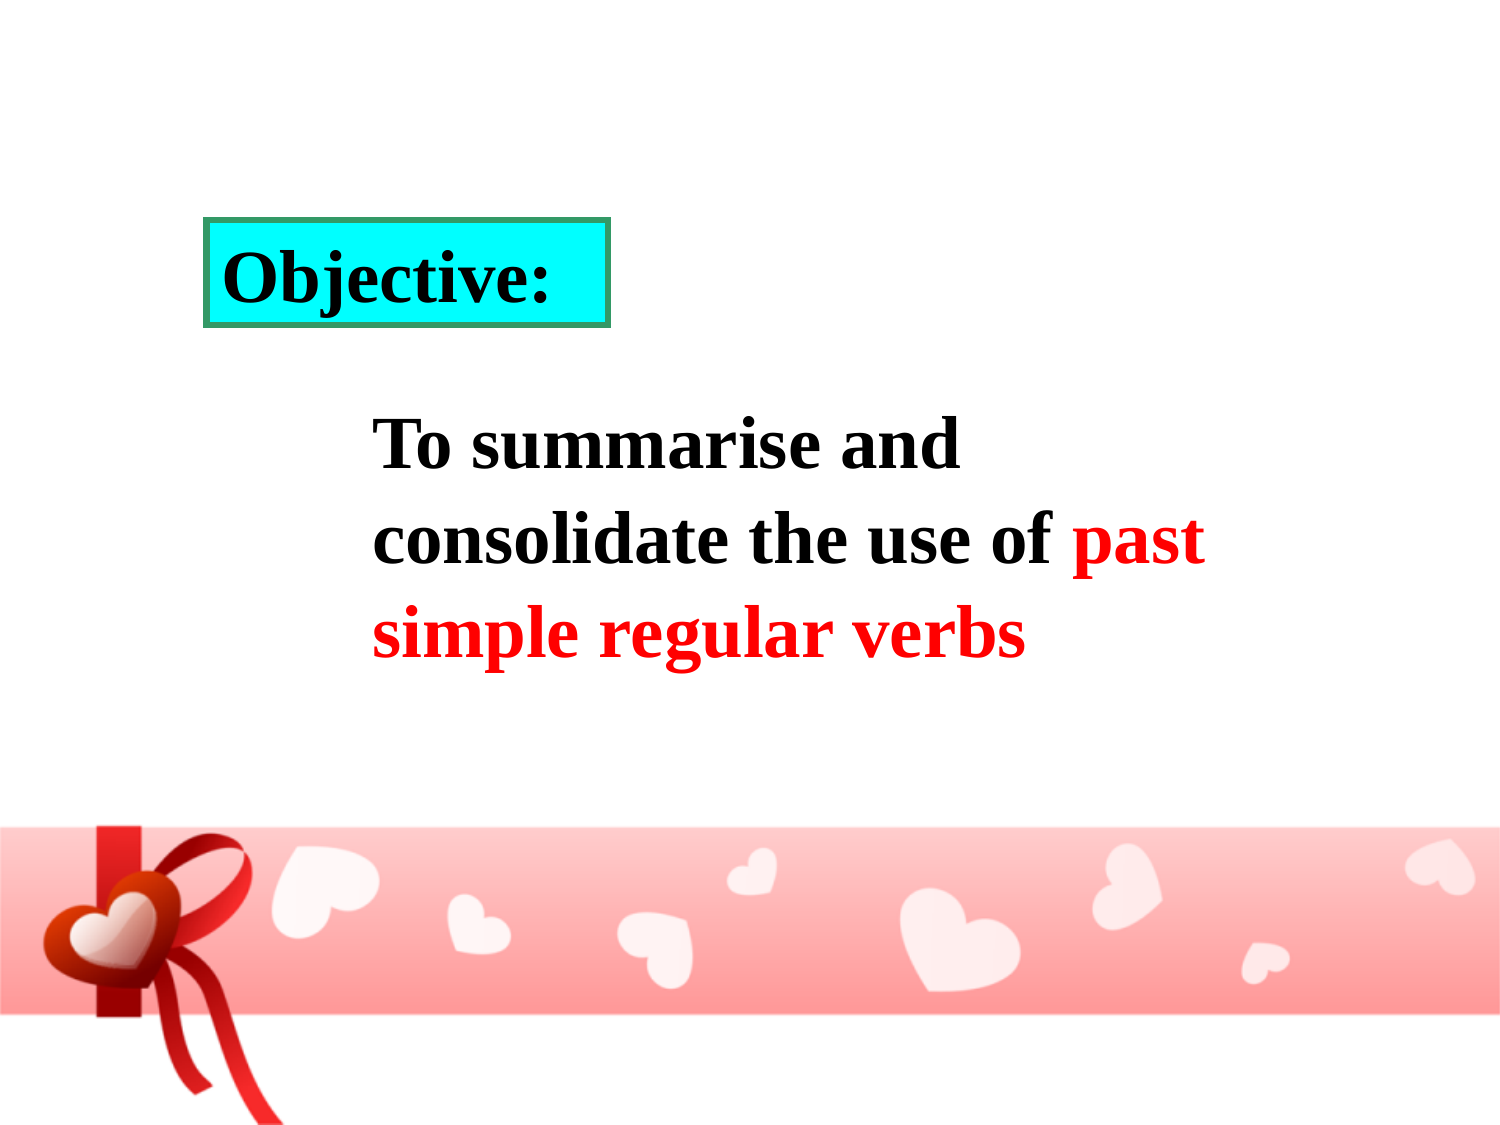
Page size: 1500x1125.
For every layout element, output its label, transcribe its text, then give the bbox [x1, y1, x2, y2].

text_box Objective: [206, 219, 608, 325]
text_box To summarise and consolidate the use of past simple regular verbs [301, 381, 1317, 681]
picture [0, 0, 1500, 1125]
